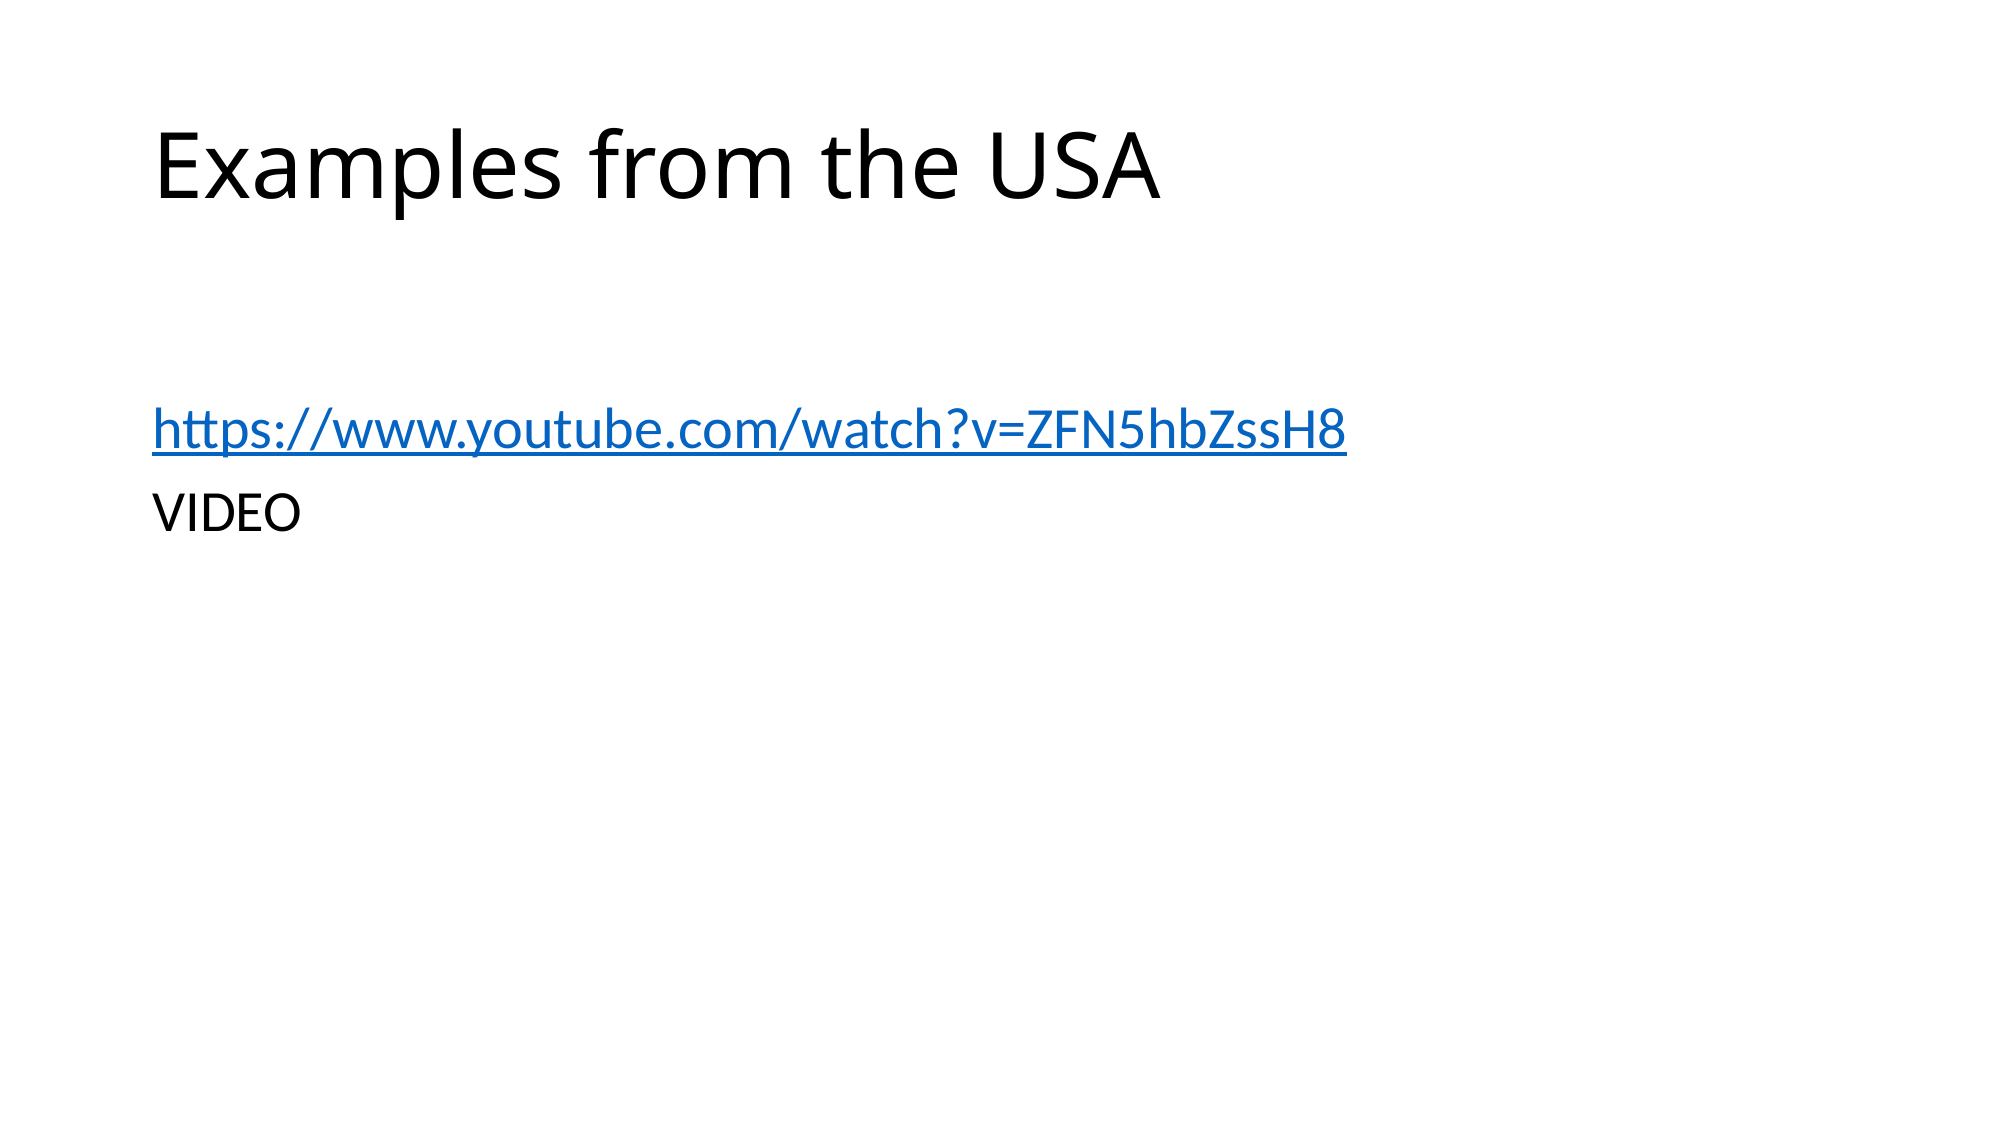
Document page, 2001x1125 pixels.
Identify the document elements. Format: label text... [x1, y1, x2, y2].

list https://www.youtube.com/watch?v=ZFN5hbZssH8 VIDEO [137, 299, 1863, 1014]
title Examples from the USA [137, 59, 1863, 278]
